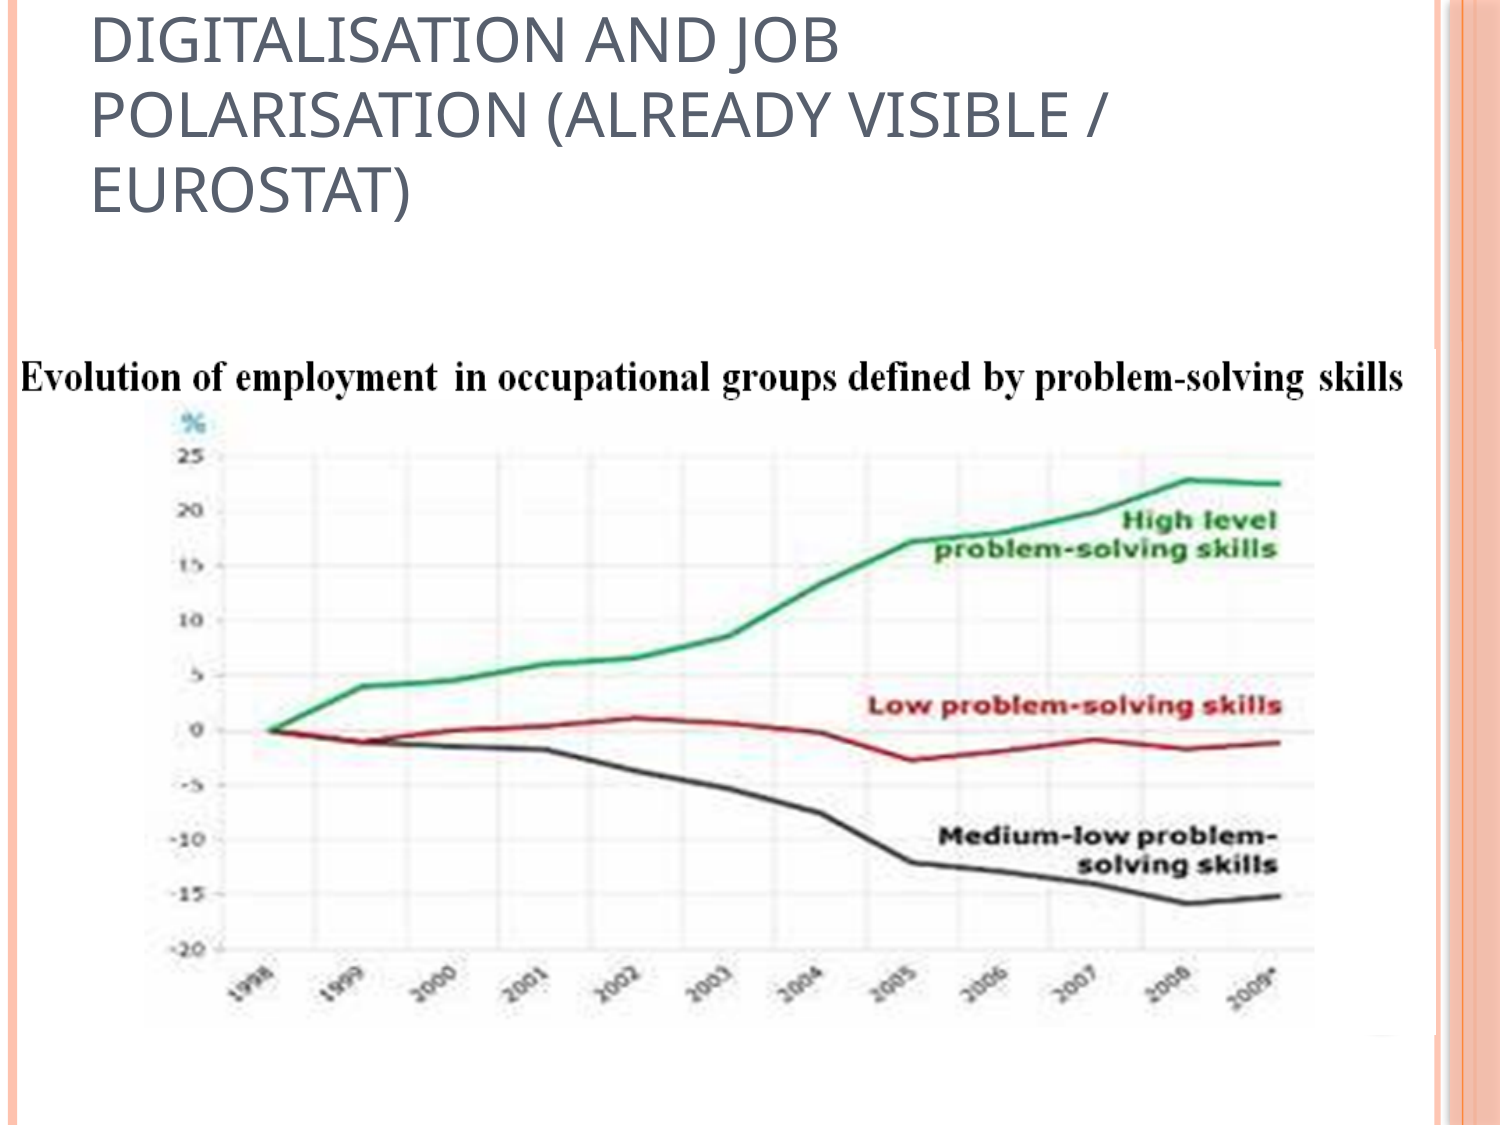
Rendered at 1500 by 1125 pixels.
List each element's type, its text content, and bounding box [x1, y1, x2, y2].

picture [21, 349, 1436, 1036]
title Digitalisation and job polarisation (already visible / Eurostat) [75, 45, 1300, 233]
